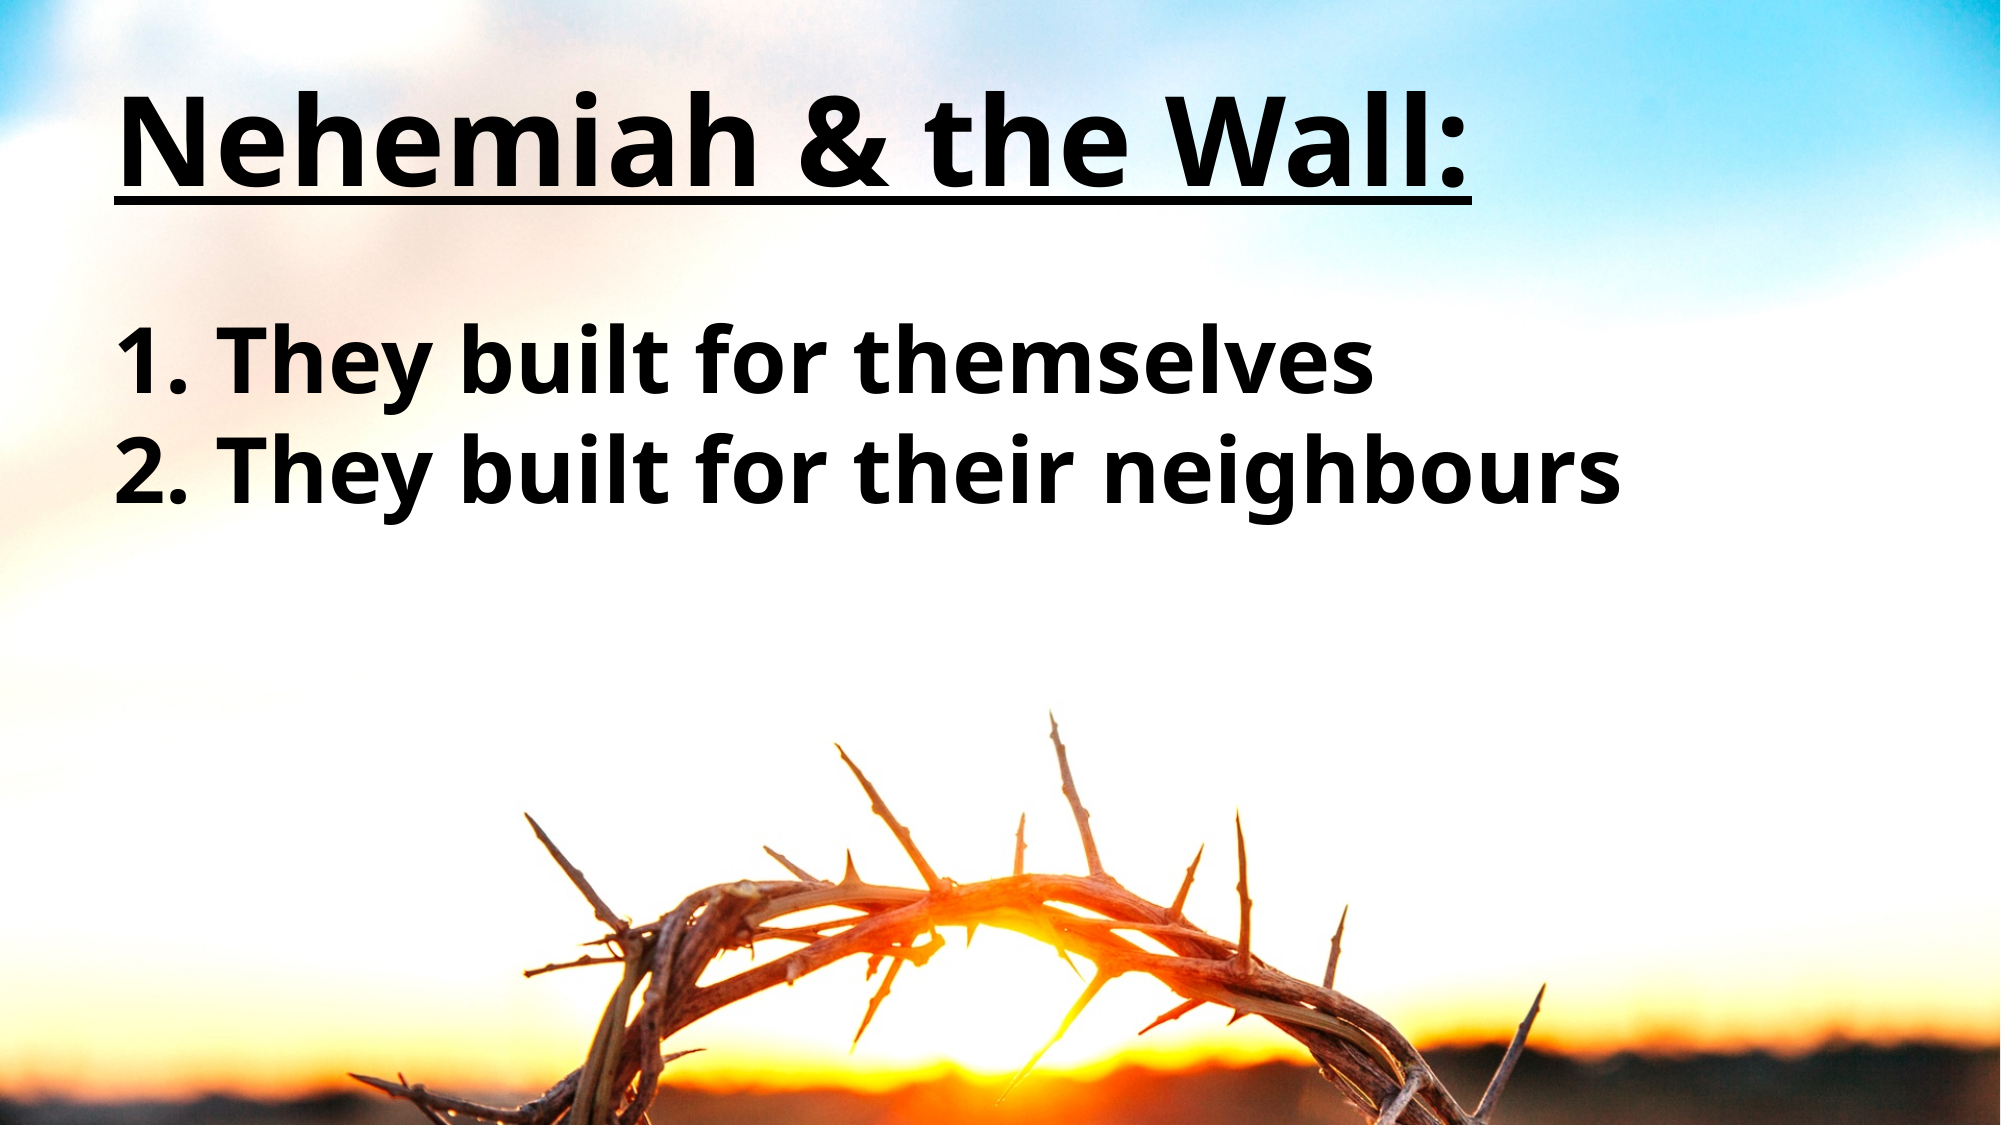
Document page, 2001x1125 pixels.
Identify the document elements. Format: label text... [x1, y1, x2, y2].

title Nehemiah & the Wall: 1. They built for themselves 2. They built for their neighbours [98, 54, 1863, 840]
picture [0, 0, 2001, 1125]
